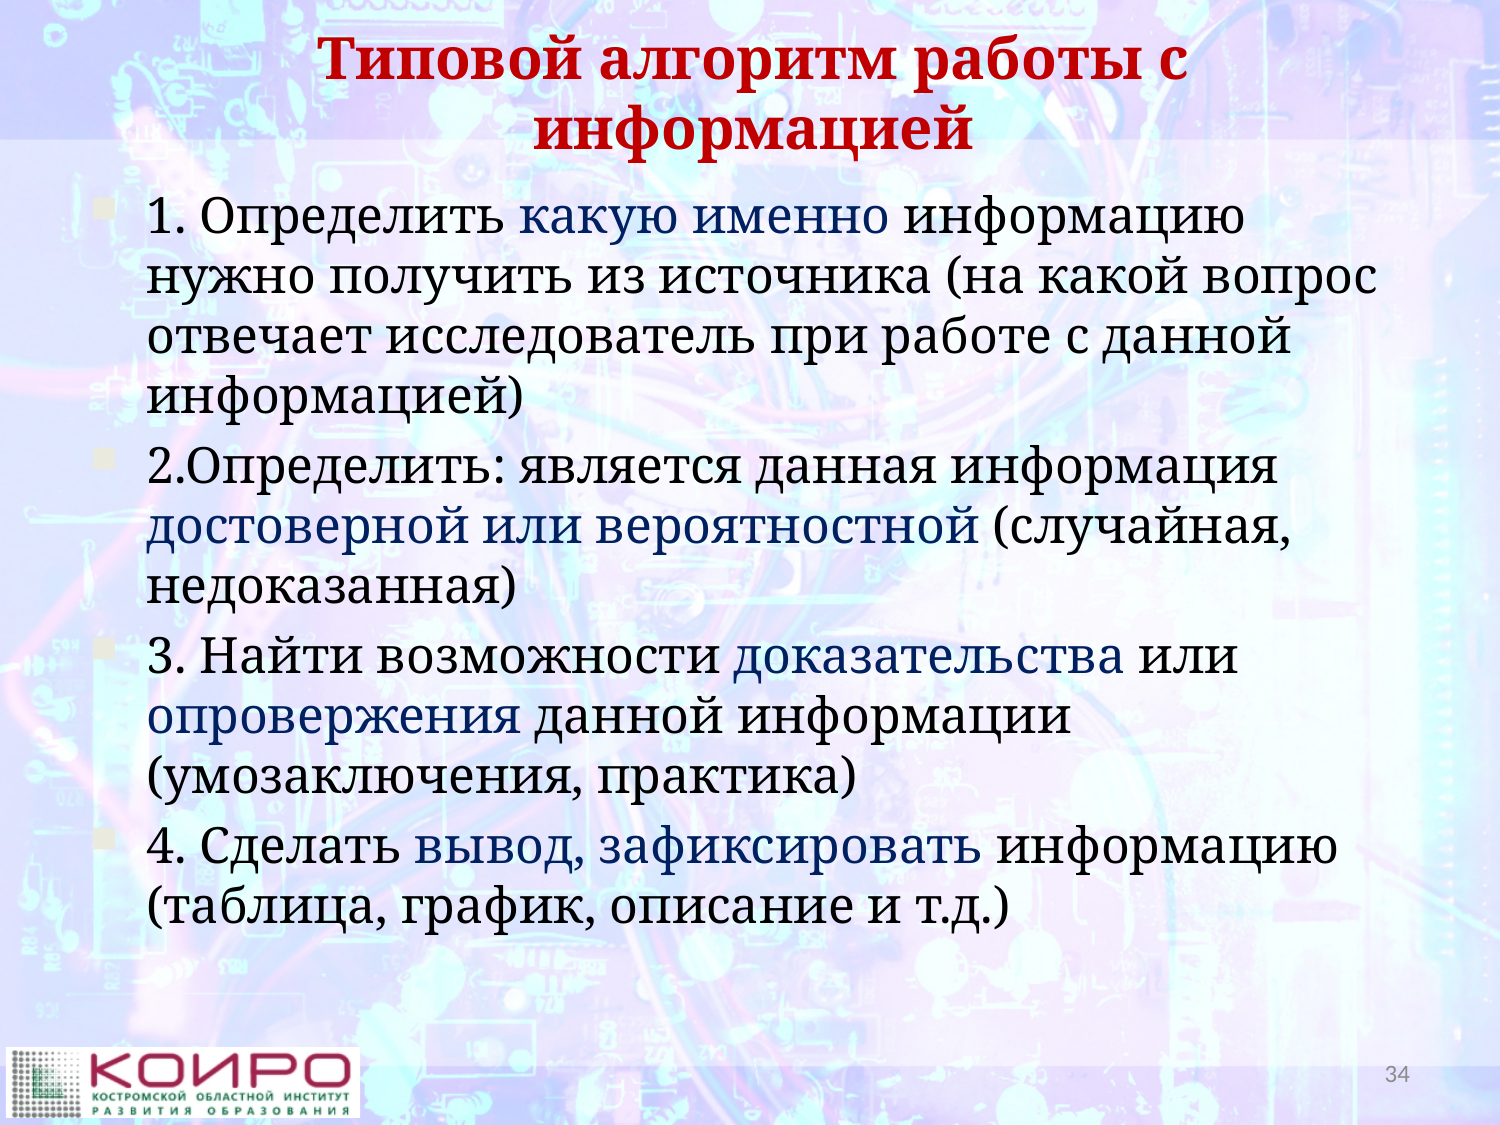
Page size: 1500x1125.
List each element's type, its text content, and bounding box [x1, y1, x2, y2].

picture [0, 0, 1500, 1125]
list 1. Определить какую именно информацию нужно получить из источника (на какой вопрос отвечает исследователь при работе с данной информацией) 2.Определить: является данная информация достоверной или вероятностной (случайная, недоказанная) 3. Найти возможности доказательства или опровержения данной информации (умозаключения, практика) 4. Сделать вывод, зафиксировать информацию (таблица, график, описание и т.д.) [75, 175, 1425, 1043]
slide_number 34 [1074, 1042, 1425, 1103]
title Типовой алгоритм работы с информацией [93, 11, 1414, 172]
